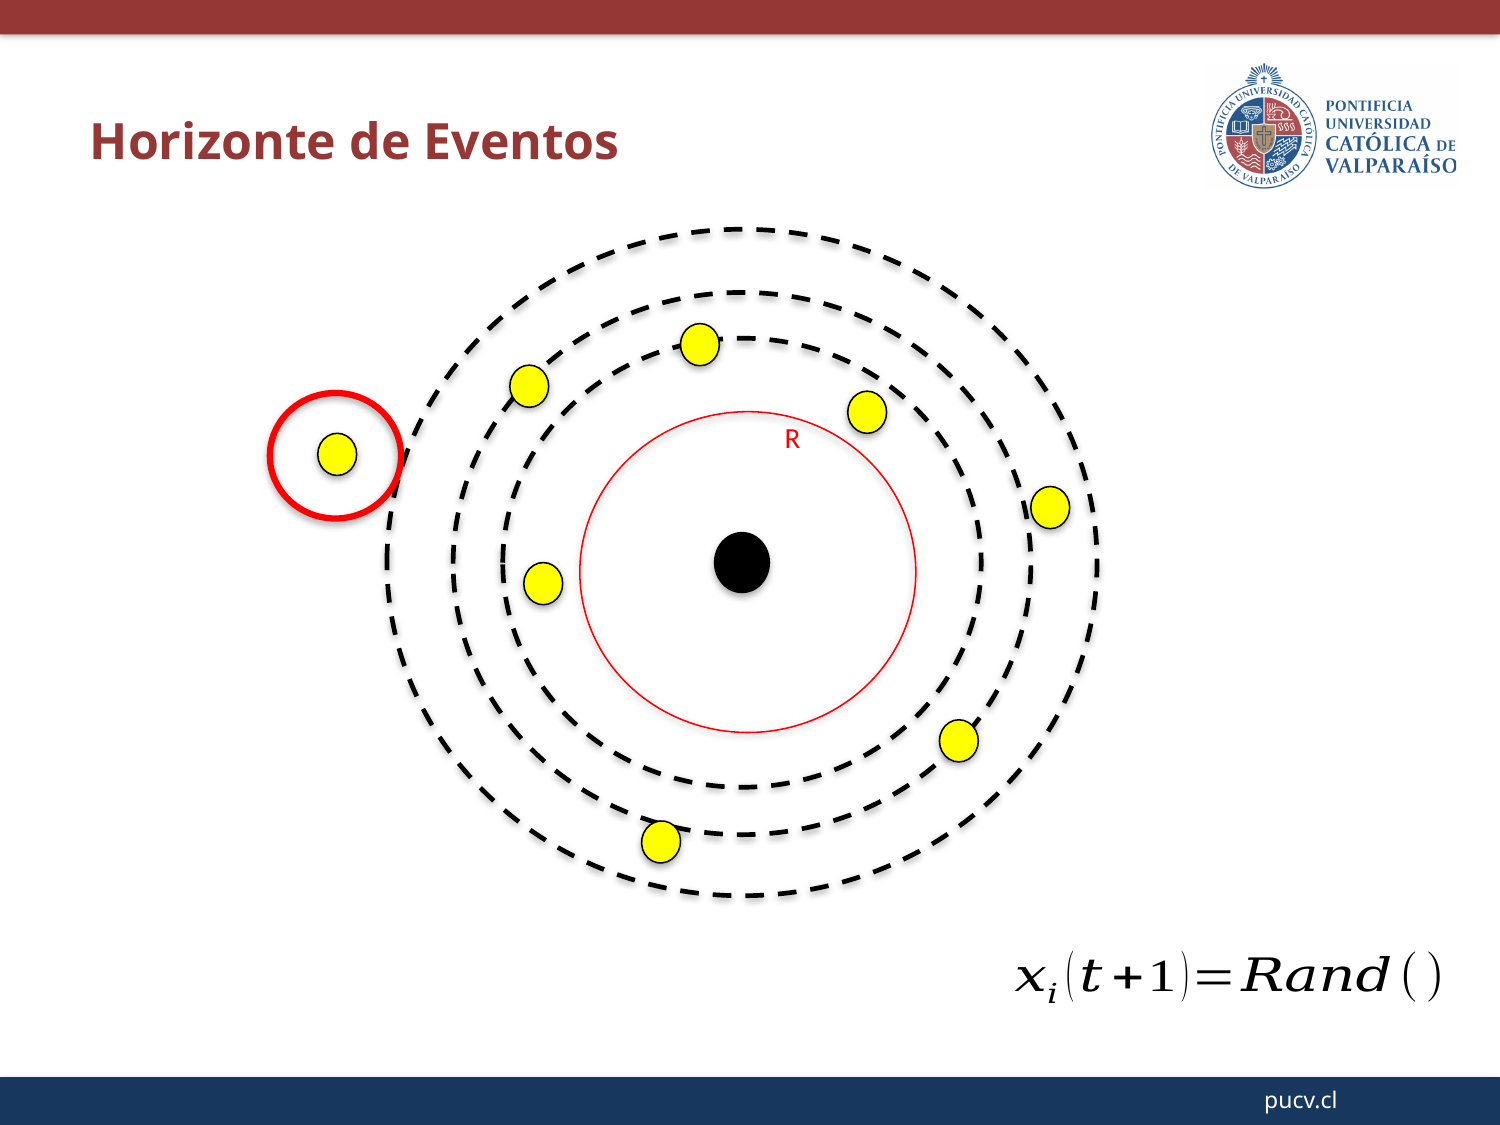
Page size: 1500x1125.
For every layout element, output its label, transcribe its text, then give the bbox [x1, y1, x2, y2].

text_box [679, 322, 721, 367]
text_box [386, 228, 1098, 897]
text_box [269, 392, 402, 520]
text_box [938, 719, 980, 763]
text_box Horizonte de Eventos [74, 102, 1425, 168]
text_box [846, 390, 888, 435]
text_box [640, 820, 682, 864]
text_box [523, 561, 564, 606]
text_box [509, 364, 550, 409]
text_box [1030, 485, 1071, 530]
picture [1204, 63, 1457, 189]
